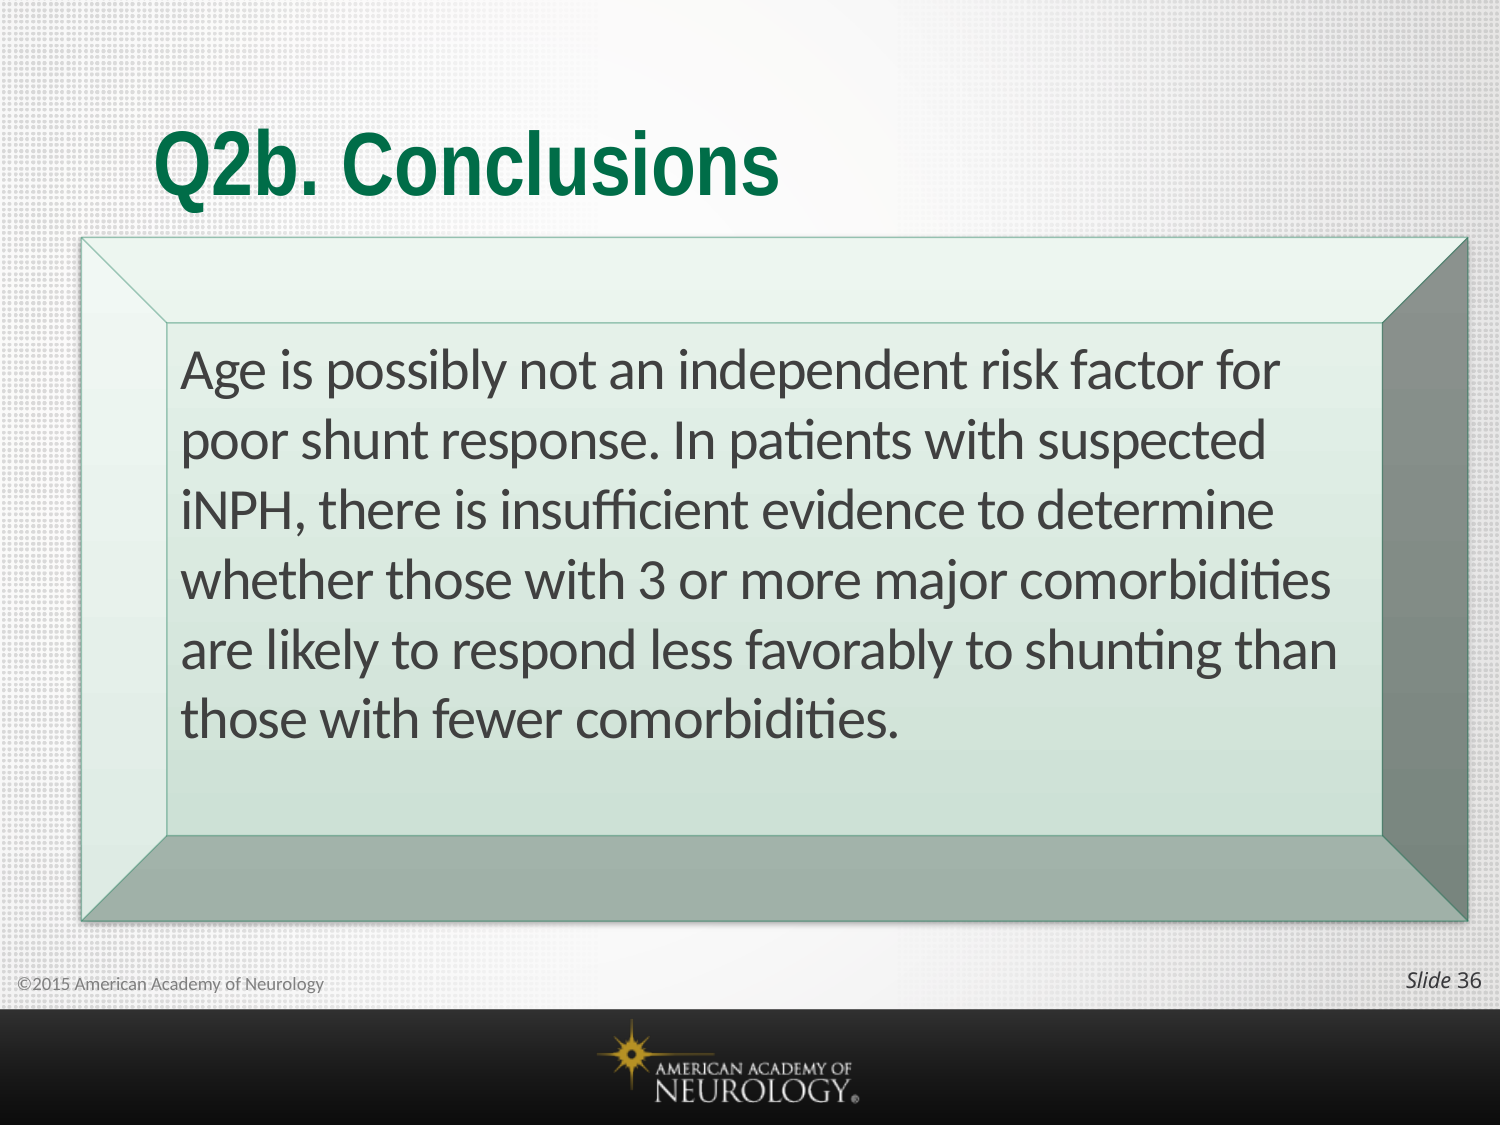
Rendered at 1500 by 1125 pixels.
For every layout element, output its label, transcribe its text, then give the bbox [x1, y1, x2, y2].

title Q2b. Conclusions [153, 71, 1497, 219]
text_box [80, 236, 1469, 922]
list Age is possibly not an independent risk factor for poor shunt response. In patients with suspected iNPH, there is insufficient evidence to determine whether those with 3 or more major comorbidities are likely to respond less favorably to shunting than those with fewer comorbidities. [180, 331, 1377, 841]
picture [0, 0, 1500, 1125]
slide_number Slide 35 [1146, 951, 1497, 1012]
